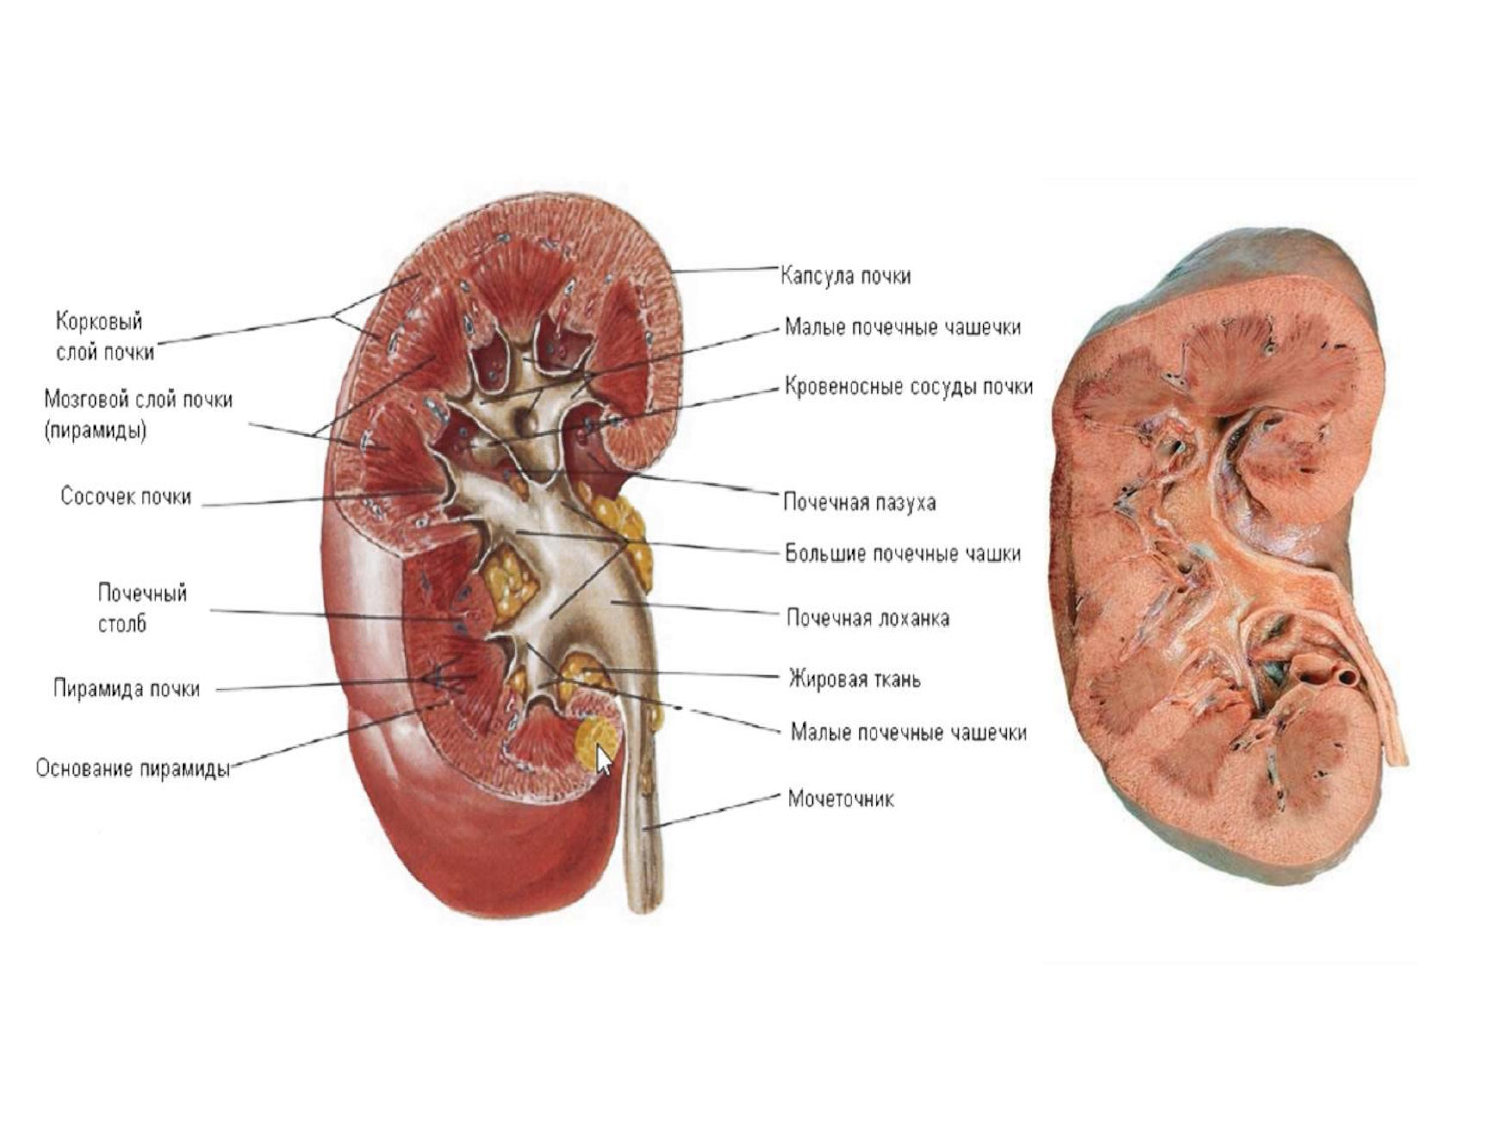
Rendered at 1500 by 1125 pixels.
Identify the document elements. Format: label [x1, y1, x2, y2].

picture [34, 105, 1419, 1032]
